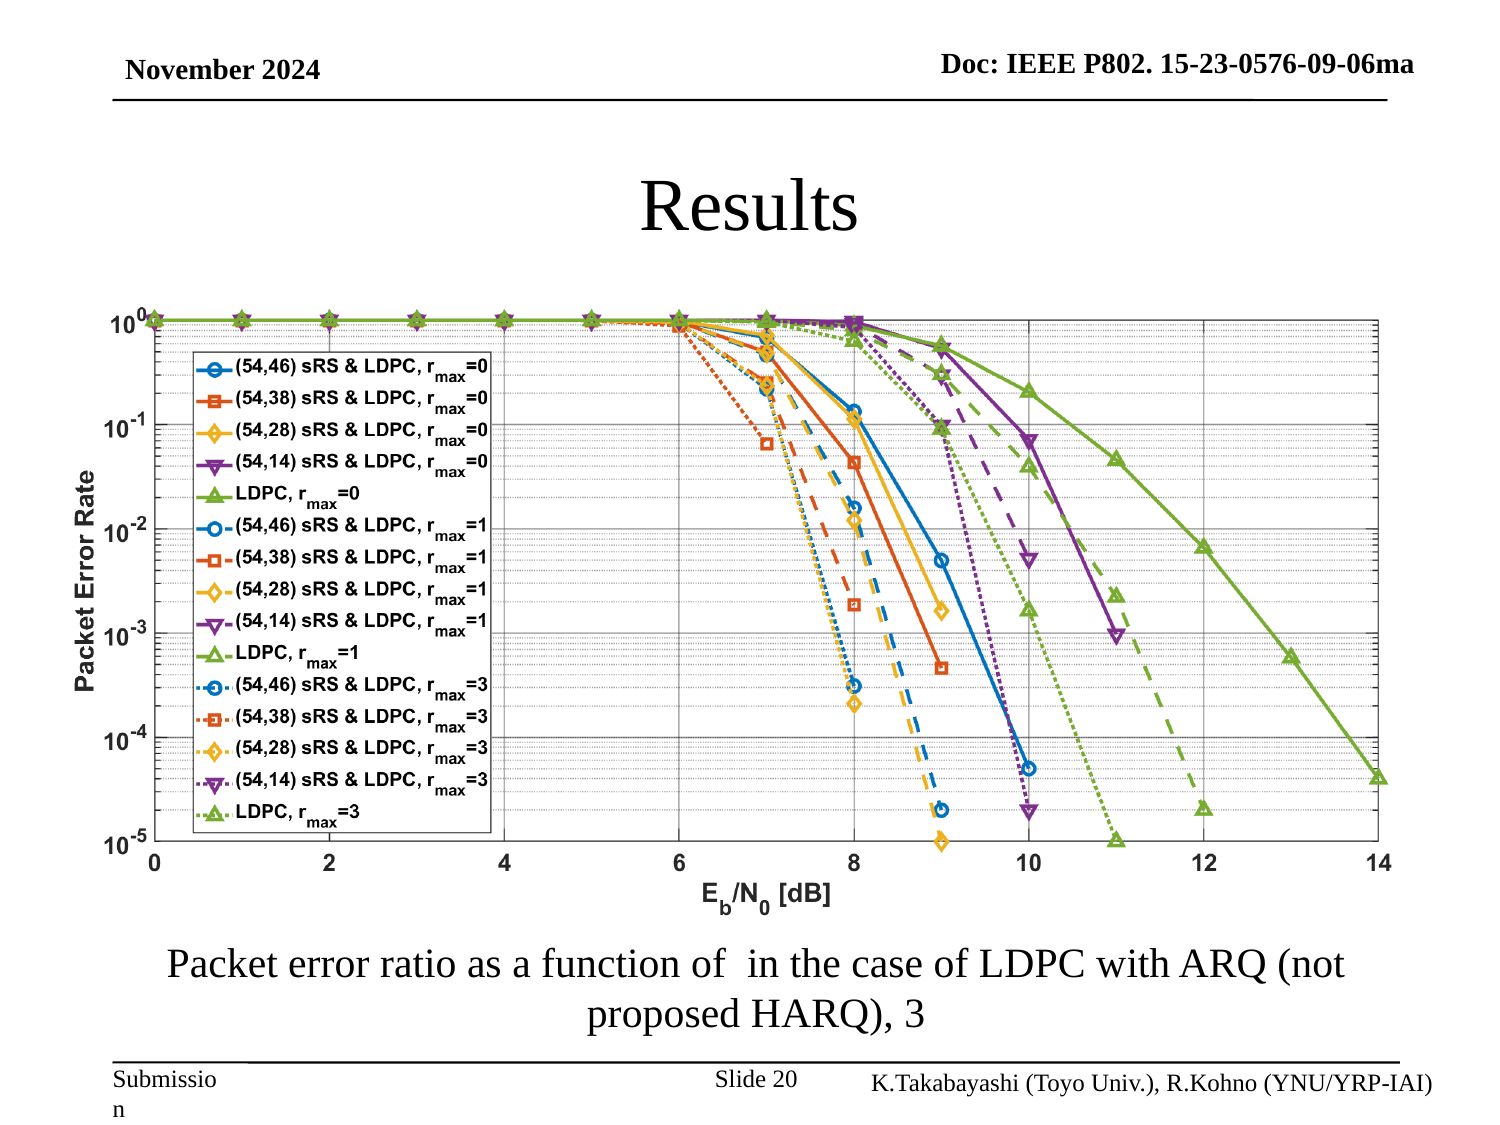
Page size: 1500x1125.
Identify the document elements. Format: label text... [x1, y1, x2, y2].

picture [56, 287, 1444, 919]
footer K.Takabayashi (Toyo Univ.), R.Kohno (YNU/YRP-IAI) [856, 1058, 1471, 1125]
slide_number Slide 20 [712, 1061, 801, 1093]
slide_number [124, 49, 388, 86]
title Results [112, 112, 1388, 285]
